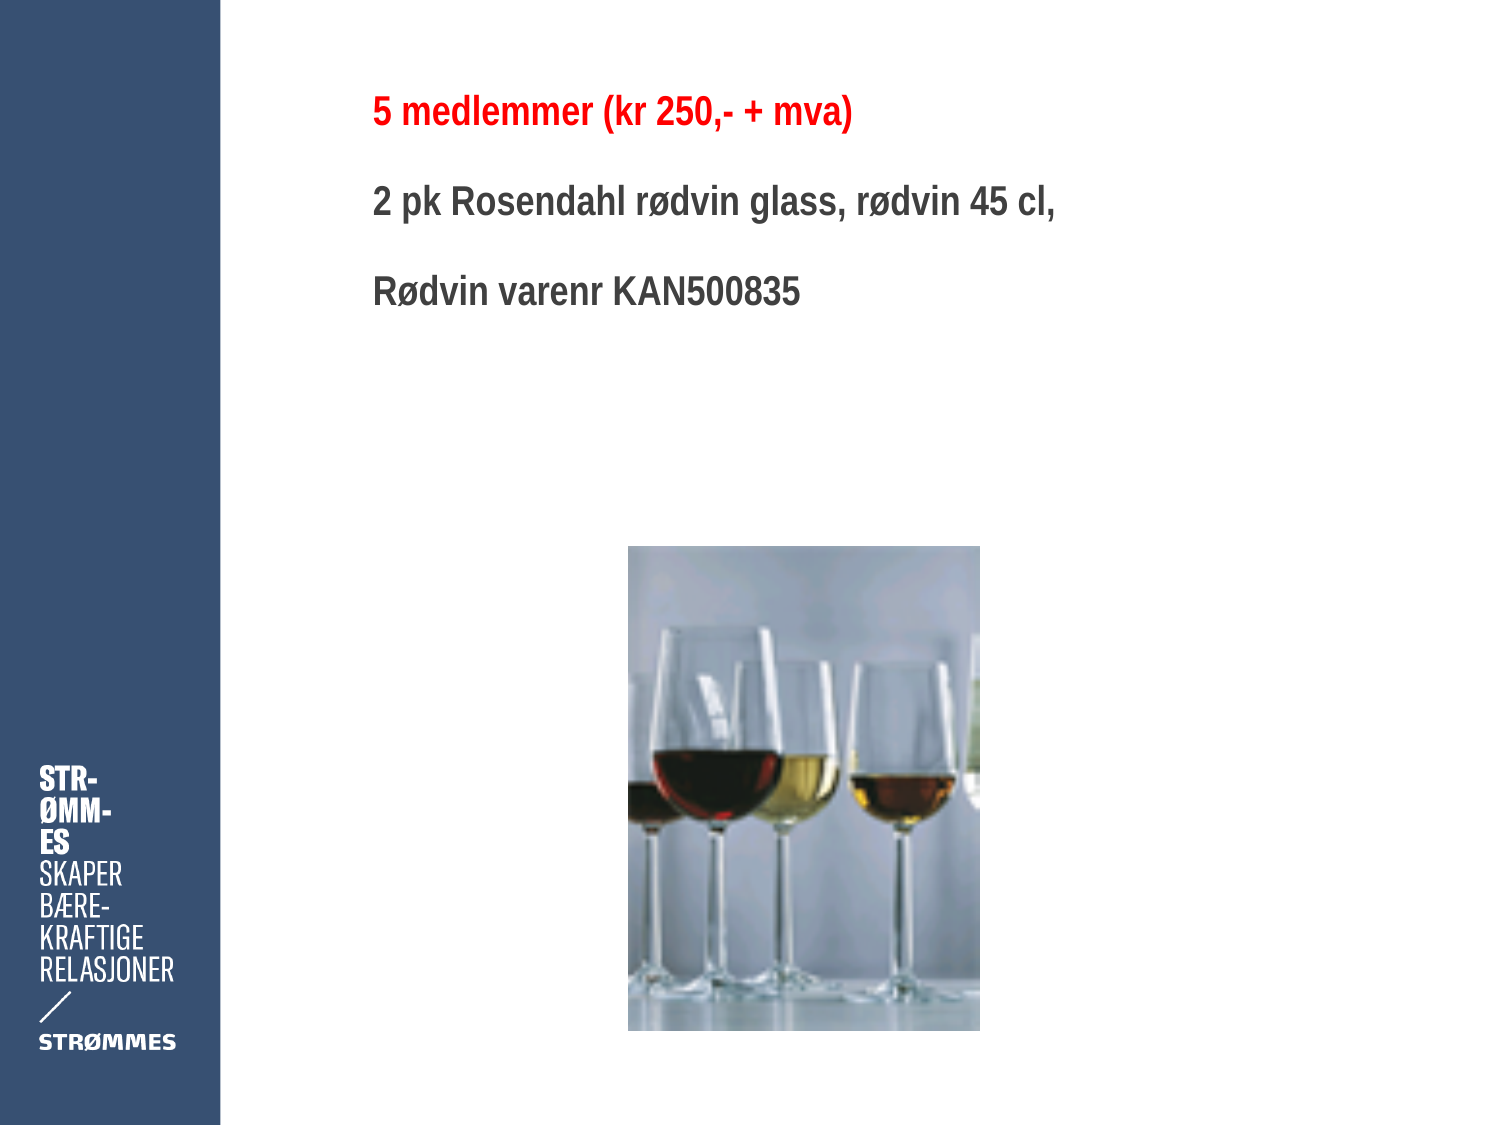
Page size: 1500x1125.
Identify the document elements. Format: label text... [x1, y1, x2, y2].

picture [628, 546, 980, 1031]
text_box [0, 0, 221, 1125]
picture [39, 760, 181, 1051]
title 5 medlemmer (kr 250,- + mva) 2 pk Rosendahl rødvin glass, rødvin 45 cl, Rødvin varenr KAN500835 [357, 82, 1086, 706]
